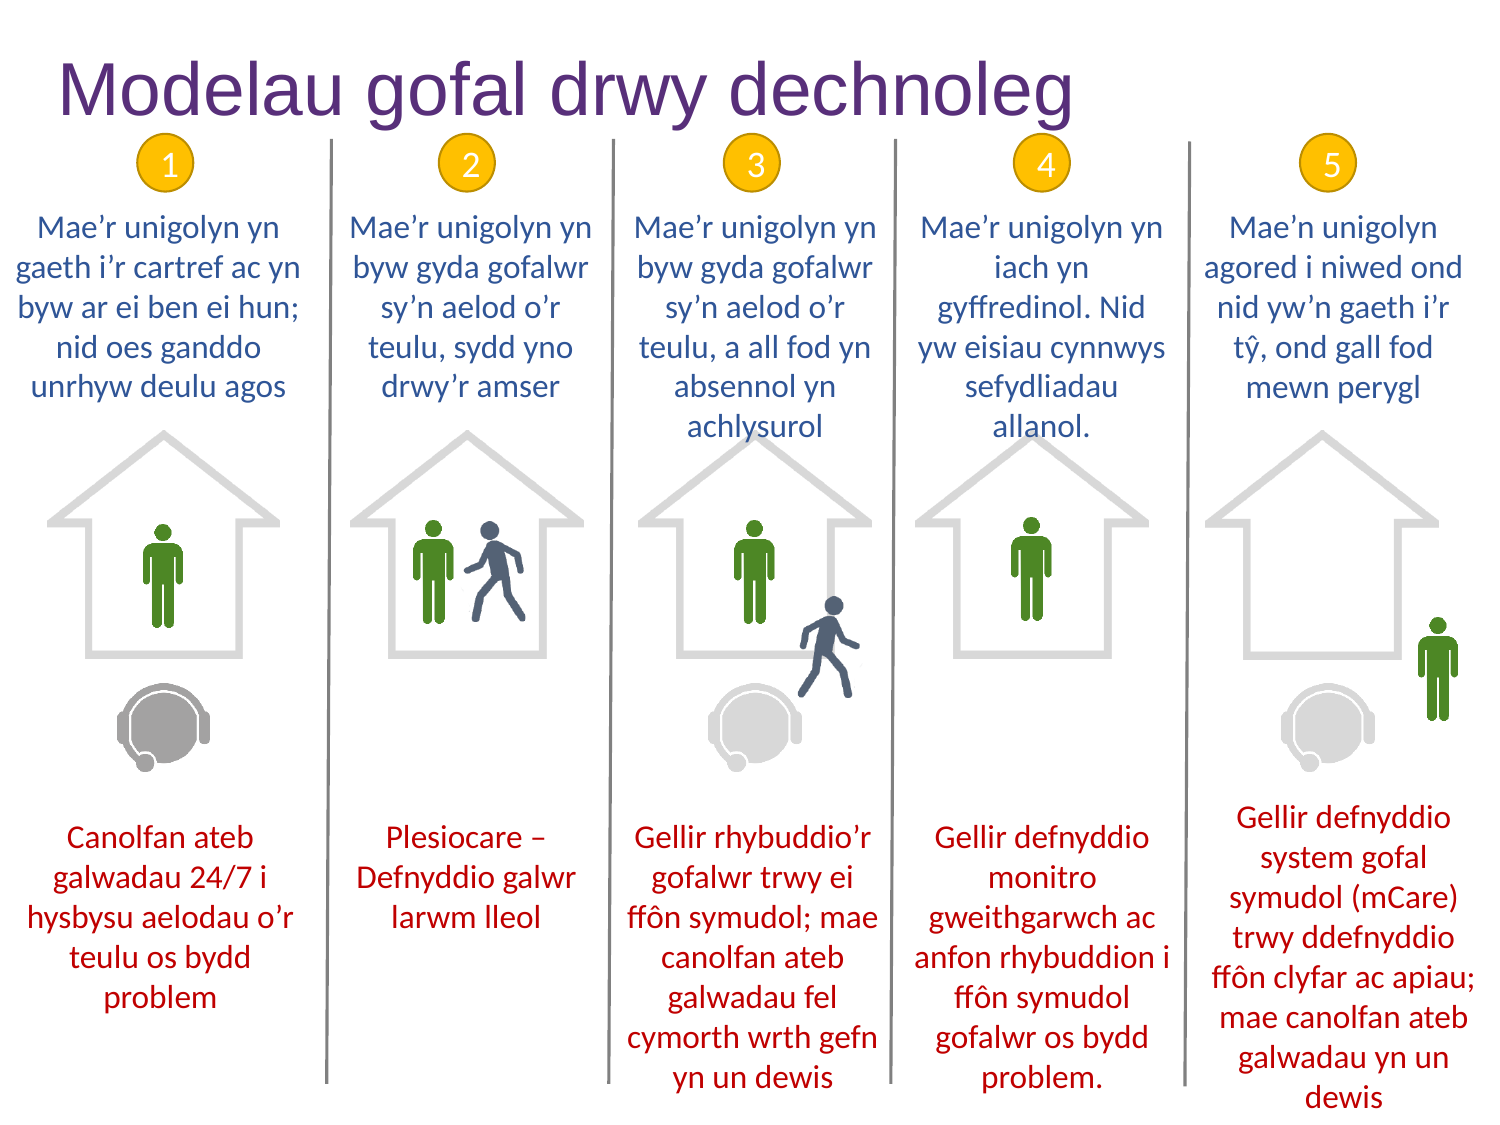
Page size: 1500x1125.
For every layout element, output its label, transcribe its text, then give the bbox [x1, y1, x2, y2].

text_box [0, 133, 1500, 1125]
title Modelau gofal drwy dechnoleg [42, 0, 1459, 133]
